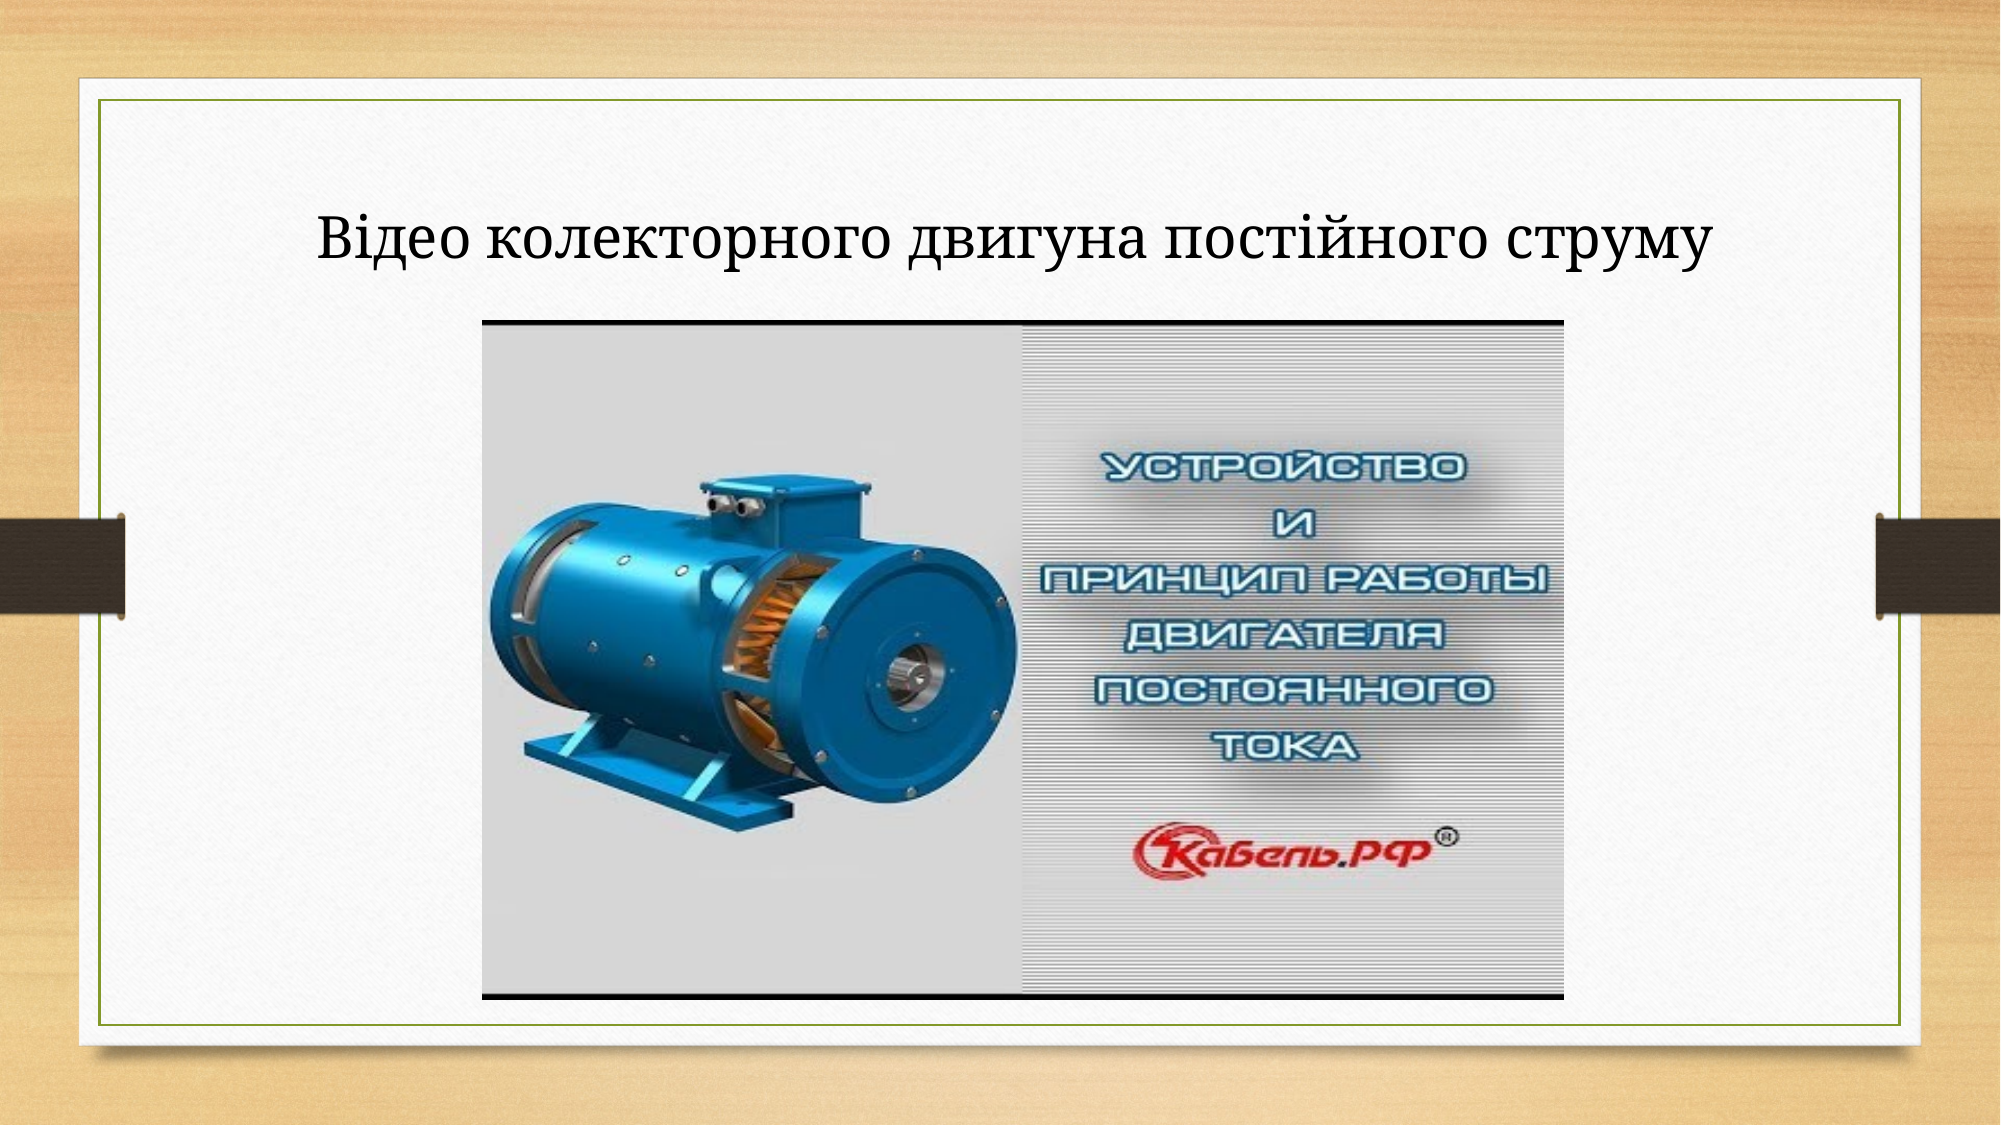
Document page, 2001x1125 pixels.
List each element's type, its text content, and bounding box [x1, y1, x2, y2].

text_box Відео колекторного двигуна постійного струму [301, 192, 1744, 278]
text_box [481, 319, 1565, 1001]
picture [0, 0, 2001, 1125]
